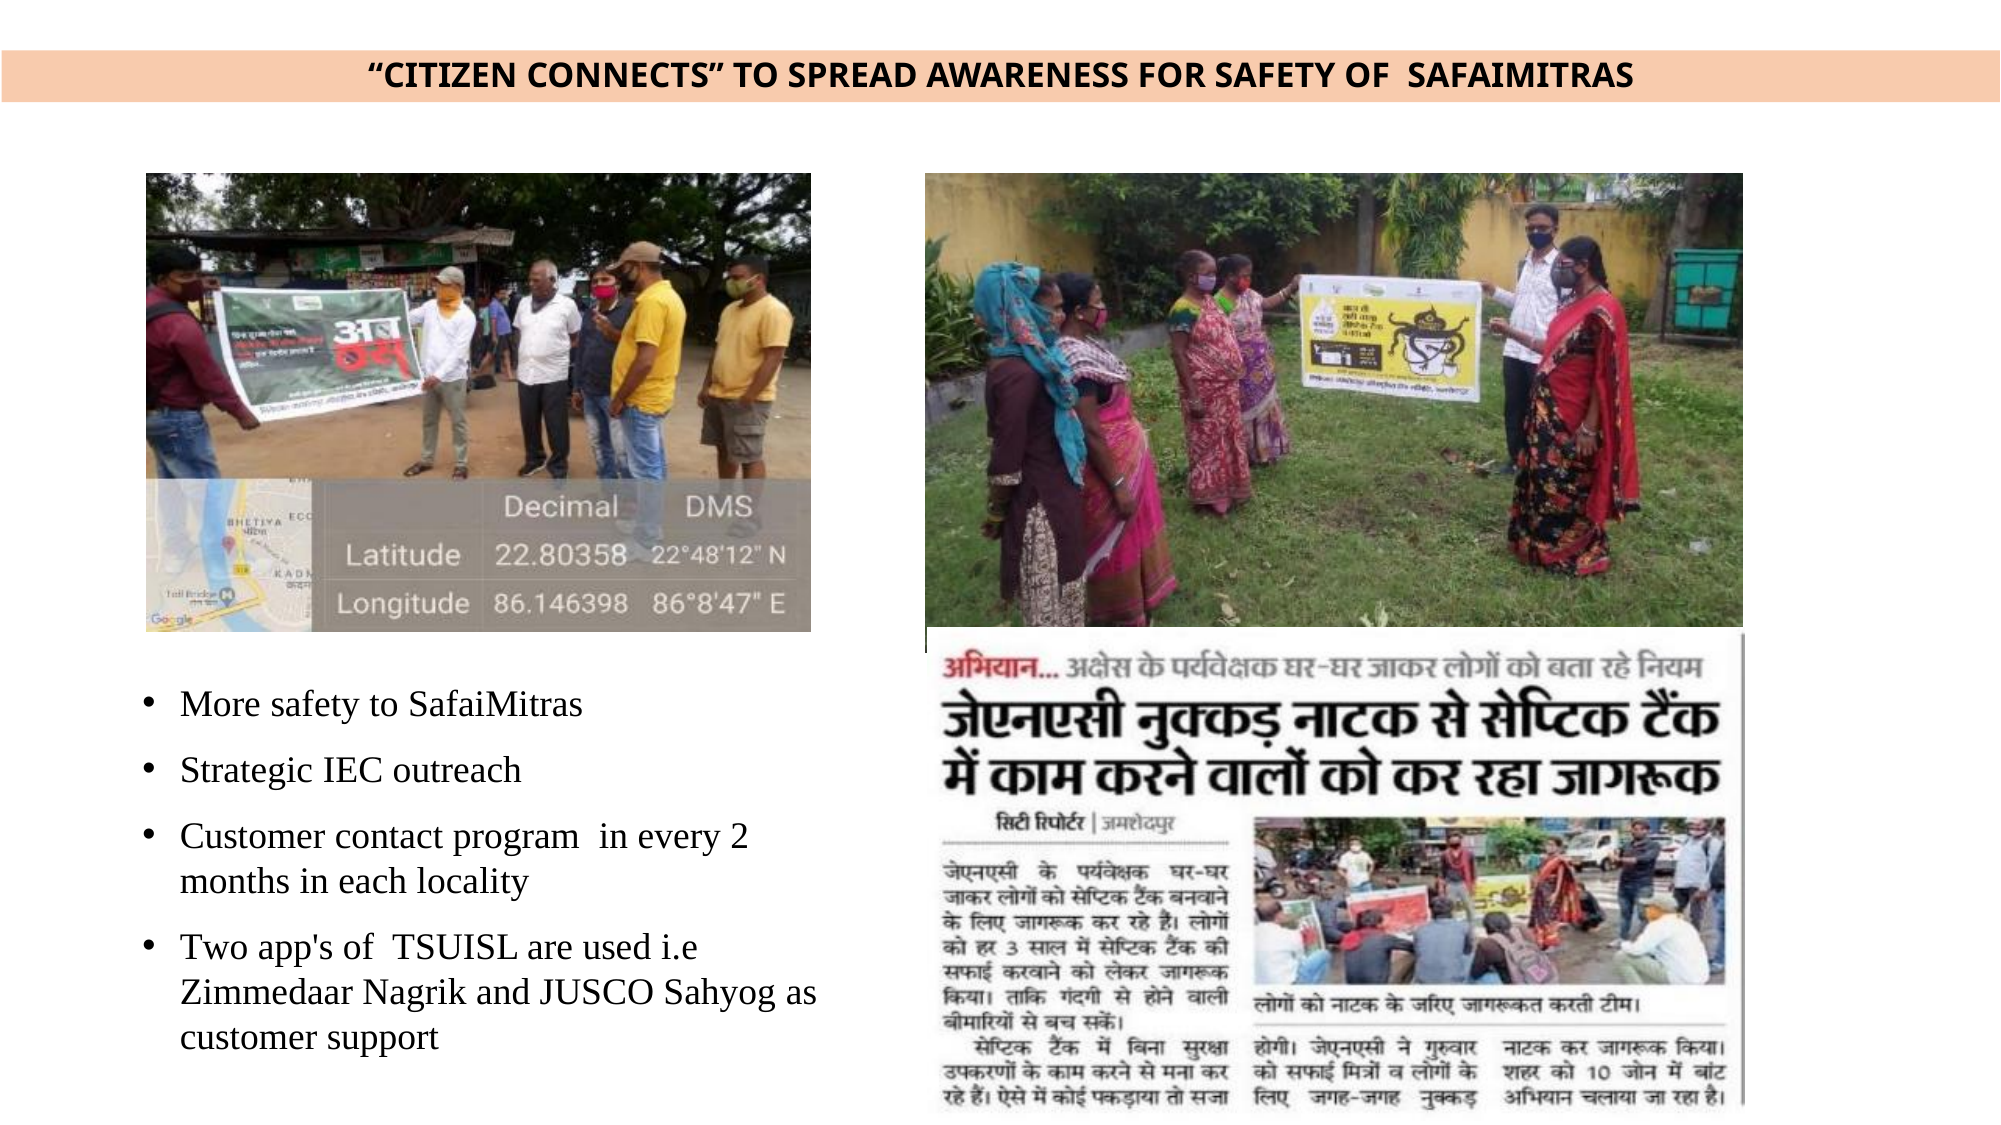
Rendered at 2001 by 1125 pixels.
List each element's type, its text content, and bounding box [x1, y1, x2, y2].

picture [925, 173, 1745, 1121]
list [146, 173, 811, 632]
title “Citizen Connects” to Spread Awareness for Safety of SafaiMitras [1, 50, 2000, 103]
text_box More safety to SafaiMitras Strategic IEC outreach Customer contact program in every 2 months in each locality Two app's of TSUISL are used i.e Zimmedaar Nagrik and JUSCO Sahyog as customer support [127, 671, 881, 1085]
